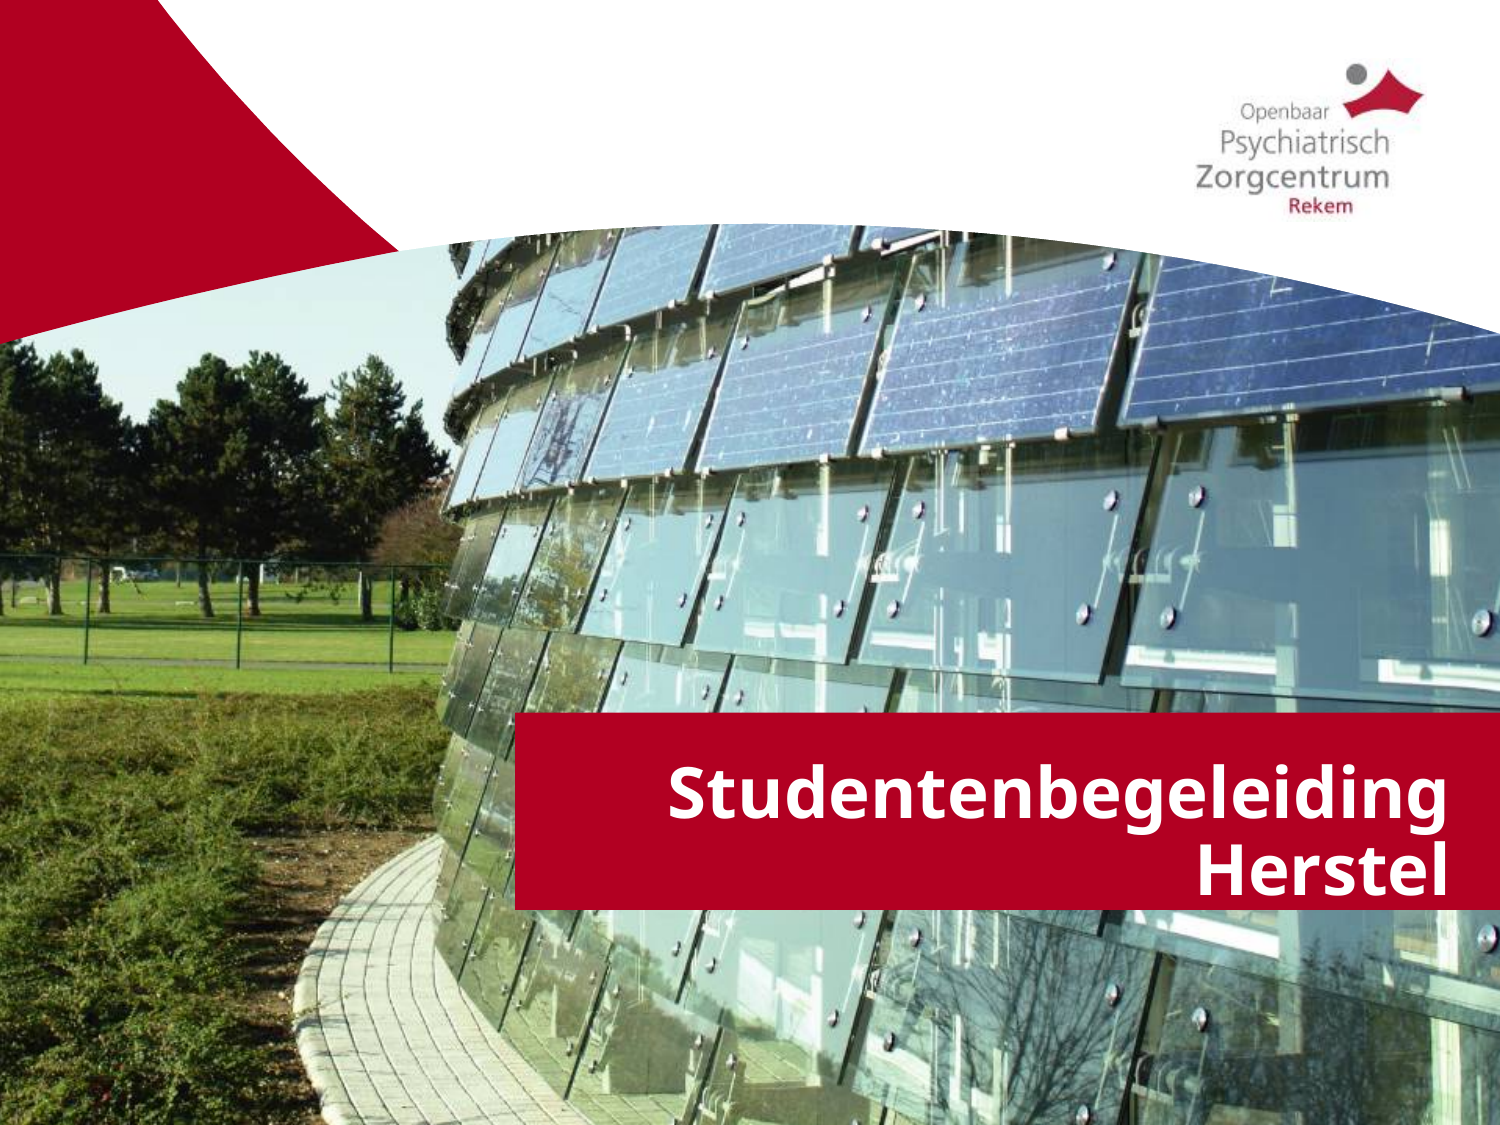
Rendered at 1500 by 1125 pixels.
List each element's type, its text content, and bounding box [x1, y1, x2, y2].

title Studentenbegeleiding Herstel [515, 712, 1500, 910]
picture [0, 224, 1500, 1125]
picture [1194, 58, 1427, 222]
